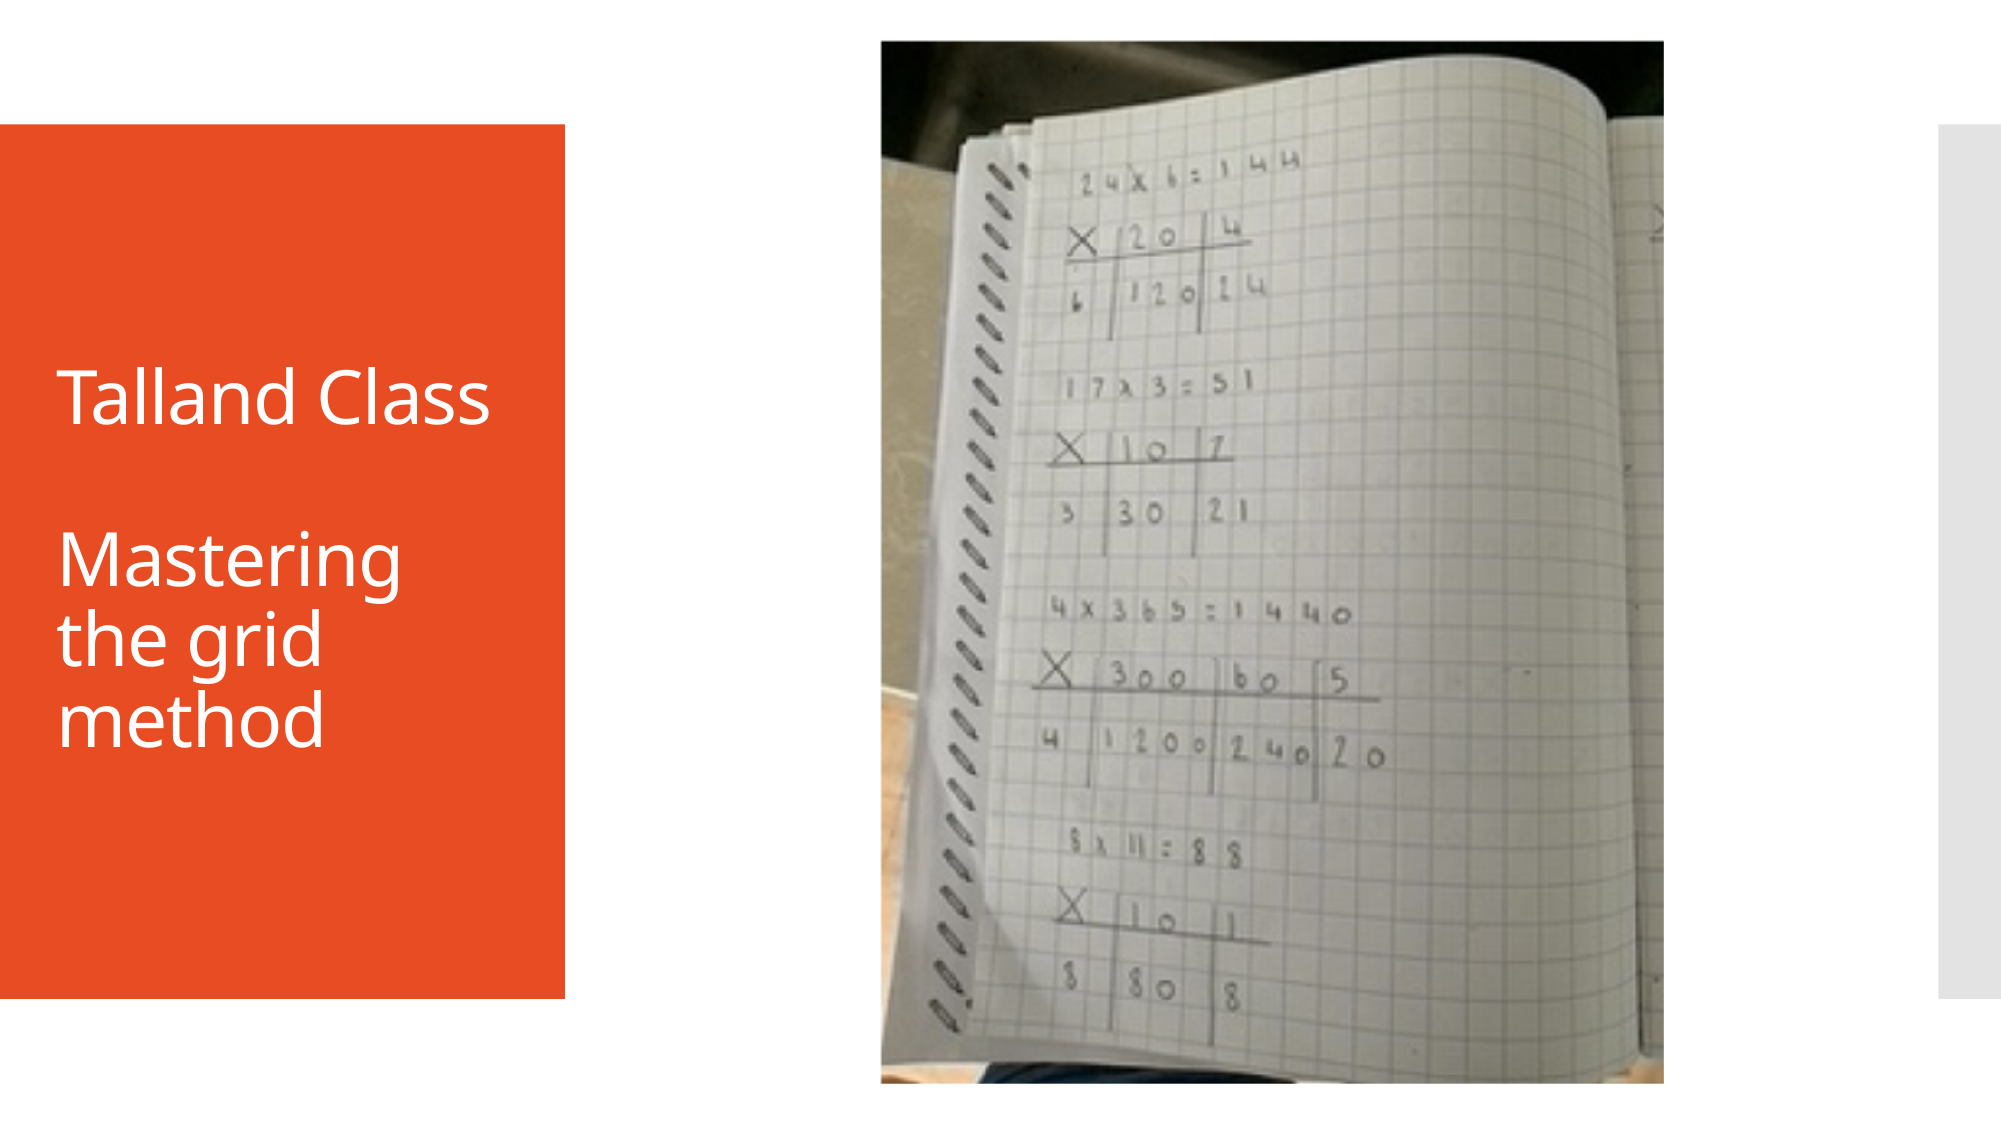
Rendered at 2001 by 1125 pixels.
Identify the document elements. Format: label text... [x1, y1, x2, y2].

title Talland Class Mastering the grid method [41, 184, 525, 940]
picture [882, 42, 1663, 170]
picture [882, 954, 1663, 1083]
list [750, 170, 1794, 954]
